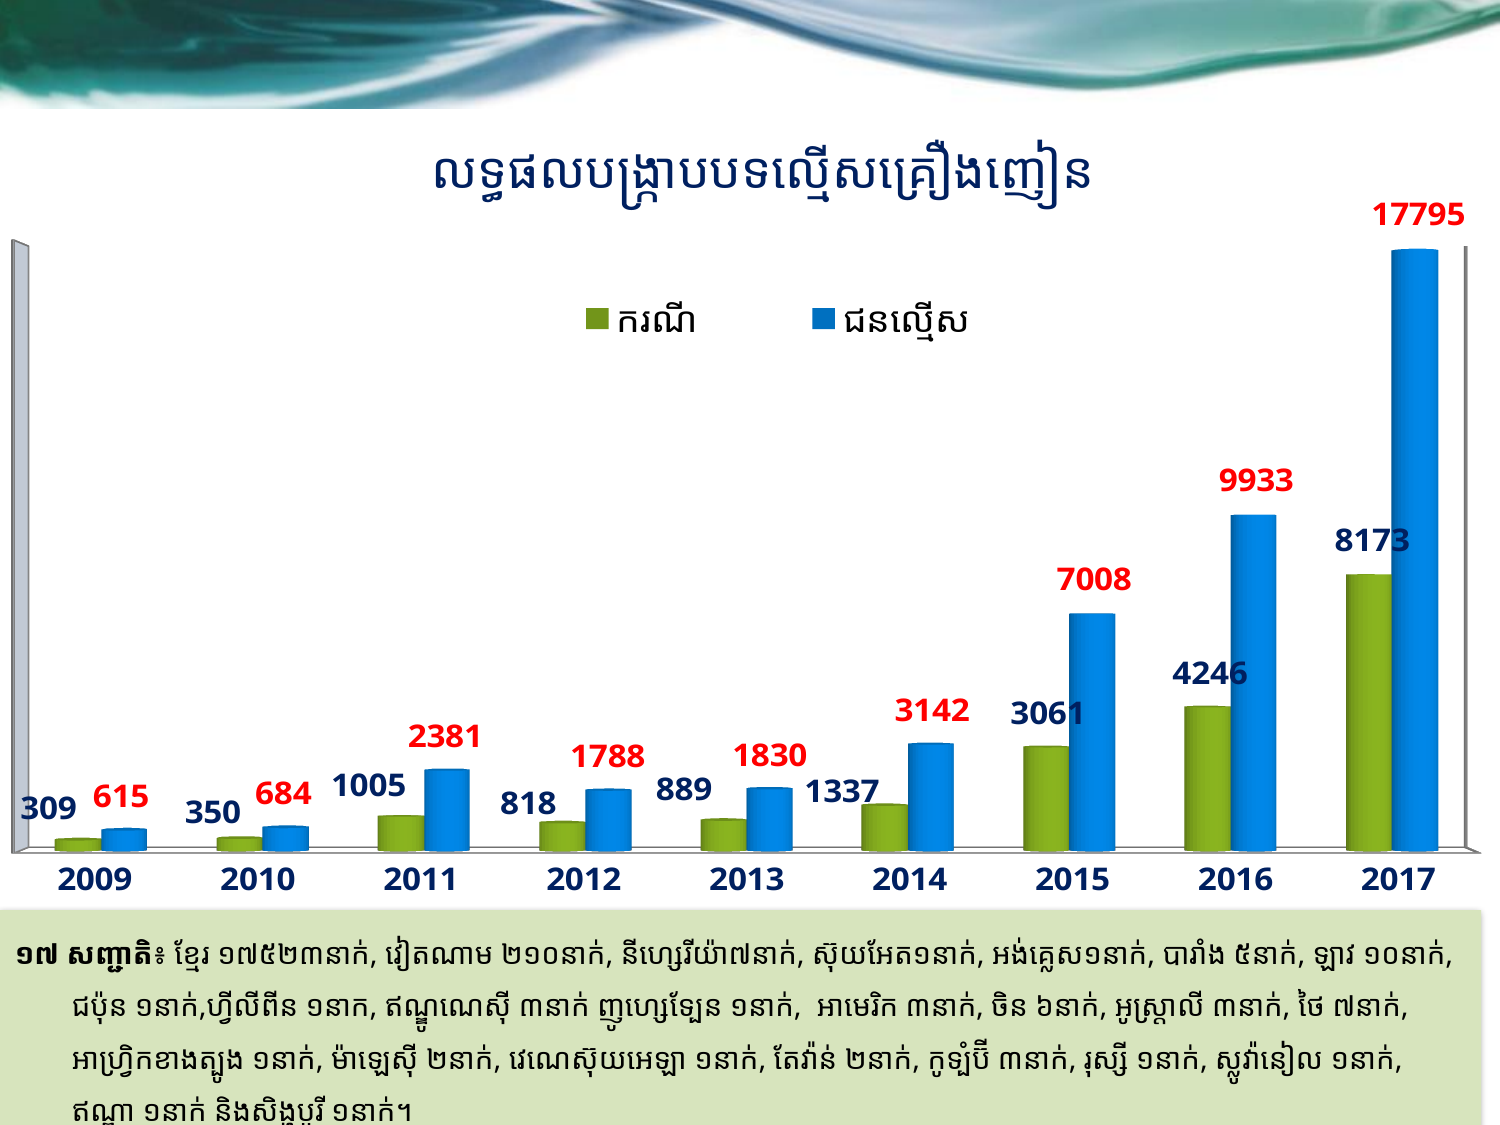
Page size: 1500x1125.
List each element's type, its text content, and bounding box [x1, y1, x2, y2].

picture [0, 0, 1500, 109]
text_box លទ្ធផលបង្ក្រាបបទល្មើសគ្រឿងញៀន [37, 101, 1488, 191]
chart [2, 193, 1491, 955]
text_box ១៧ សញ្ជាតិ៖ ខ្មែរ ១៧៥២៣នាក់, វៀតណាម ២១០នាក់, នីហ្សេរីយ៉ា៧នាក់, ស៊ុយអែត១នាក់, អង់គ្លេស១នាក់, បារាំង ៥នាក់, ឡាវ ១០នាក់, ជប៉ុន ១នាក់,ហ្វីលីពីន ១នាក, ឥណ្ឌូណេស៊ី ៣នាក់ ញូហ្សេទ្បែន ១នាក់, អាមេរិក ៣នាក់, ចិន ៦នាក់, អូស្ត្រាលី ៣នាក់, ថៃ ៧នាក់, អាហ្វ្រិកខាងត្បូង ១នាក់, ម៉ាឡេស៊ី ២នាក់, វេណេស៊ុយអេឡា ១នាក់, តែវ៉ាន់ ២នាក់, កូទ្បំប៊ី ៣នាក់, រុស្សី ១នាក់, ស្លូវ៉ានៀល ១នាក់, ឥណ្ឌា ១នាក់ និងសិង្ហបូរី ១នាក់។ [0, 963, 1482, 1125]
